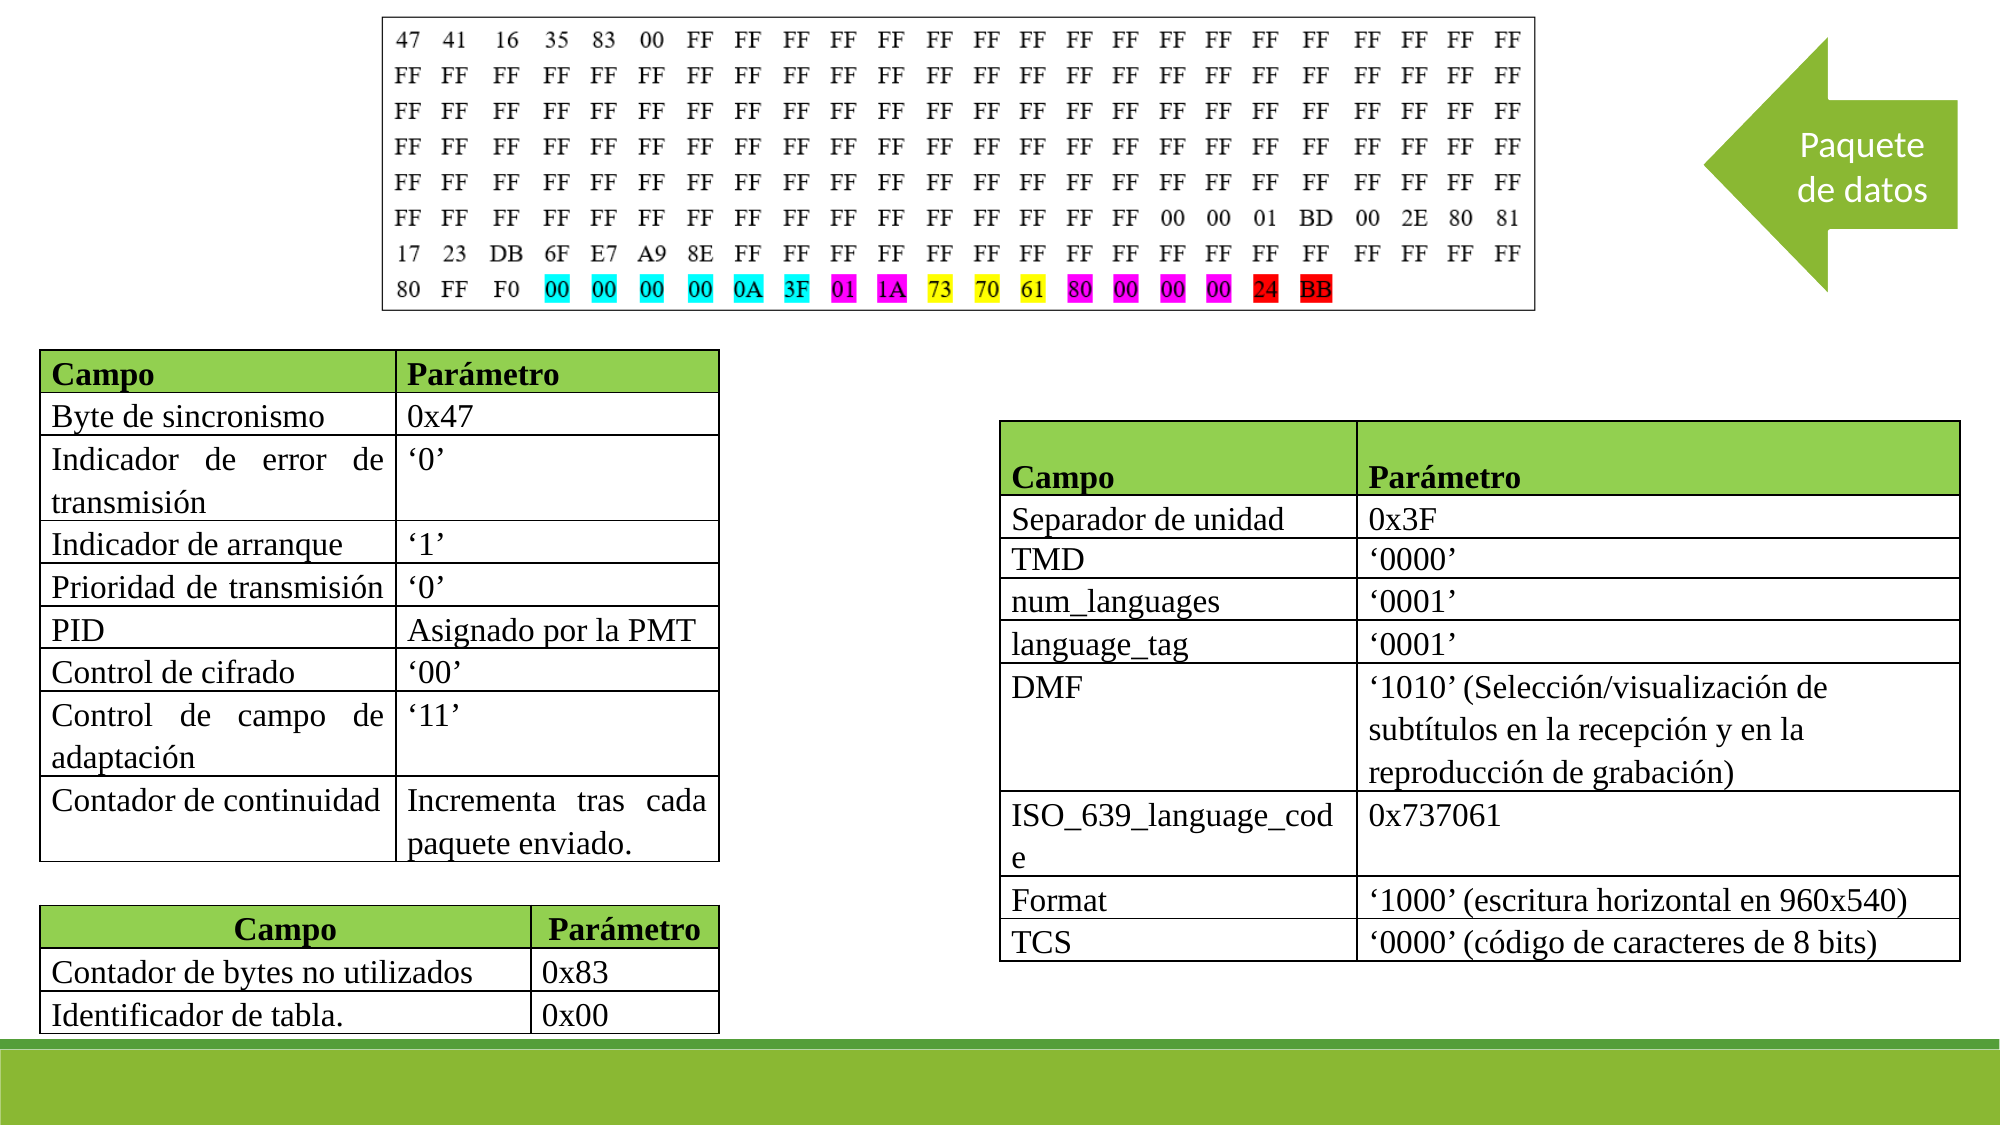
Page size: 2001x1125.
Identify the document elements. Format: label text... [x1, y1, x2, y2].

table_cell ‘1010’ (Selección/visualización de subtítulos en la recepción y en la reproducción de grabación) [1358, 664, 1959, 790]
table_cell Control de campo de adaptación [41, 692, 395, 775]
table_cell ‘00’ [397, 649, 718, 690]
text_box Paquete de datos [1698, 29, 1962, 300]
table_cell Contador de bytes no utilizados [41, 949, 530, 990]
table_cell ‘1000’ (escritura horizontal en 960x540) [1358, 877, 1959, 918]
table_cell Identificador de tabla. [41, 992, 530, 1033]
table_cell 0x3F [1358, 496, 1959, 537]
table_cell ‘0’ [397, 436, 718, 520]
table_header Parámetro [397, 351, 718, 392]
table_header Parámetro [1358, 422, 1959, 494]
table_cell Incrementa tras cada paquete enviado. [397, 777, 718, 861]
table_cell 0x83 [532, 949, 718, 990]
table_cell Indicador de arranque [41, 521, 395, 562]
table_header Campo [41, 906, 530, 947]
table_cell 0x00 [532, 992, 718, 1033]
table_cell Asignado por la PMT [397, 607, 718, 647]
table_cell Byte de sincronismo [41, 393, 395, 434]
table_cell ‘11’ [397, 692, 718, 775]
table_cell ‘0000’ [1358, 539, 1959, 577]
table_cell Separador de unidad [1001, 496, 1356, 537]
table_cell num_languages [1001, 579, 1356, 619]
table_cell PID [41, 607, 395, 647]
table_cell Control de cifrado [41, 649, 395, 690]
table_cell TMD [1001, 539, 1356, 577]
table_cell ‘0’ [397, 564, 718, 605]
table_cell language_tag [1001, 621, 1356, 662]
table_cell Format [1001, 877, 1356, 918]
table_cell ISO_639_language_code [1001, 792, 1356, 875]
table_cell TCS [1001, 919, 1356, 960]
table_cell 0x737061 [1358, 792, 1959, 875]
table_cell Prioridad de transmisión [41, 564, 395, 605]
table_cell DMF [1001, 664, 1356, 790]
table_cell Indicador de error de transmisión [41, 436, 395, 520]
table_cell ‘0000’ (código de caracteres de 8 bits) [1358, 919, 1959, 960]
table_cell 0x47 [397, 393, 718, 434]
table_cell ‘0001’ [1358, 621, 1959, 662]
table_header Parámetro [532, 906, 718, 947]
picture [375, 10, 1541, 319]
table_cell ‘1’ [397, 521, 718, 562]
table_cell ‘0001’ [1358, 579, 1959, 619]
table_header Campo [1001, 422, 1356, 494]
table_header Campo [41, 351, 395, 392]
table_cell Contador de continuidad [41, 777, 395, 861]
